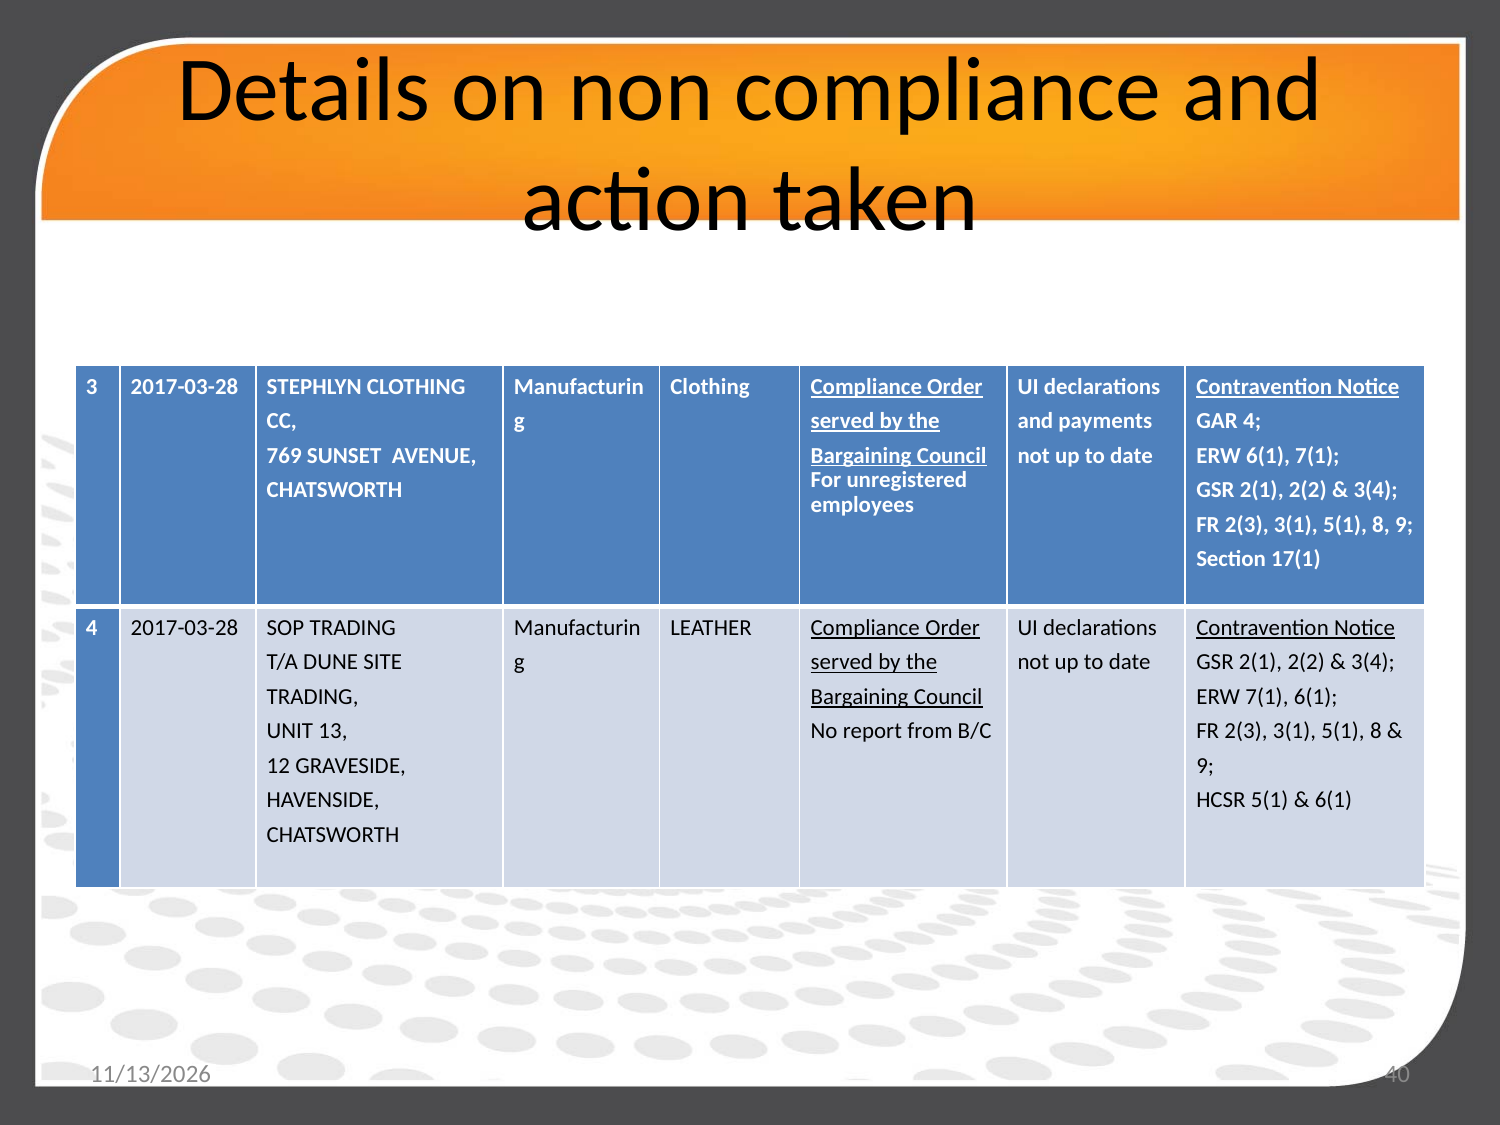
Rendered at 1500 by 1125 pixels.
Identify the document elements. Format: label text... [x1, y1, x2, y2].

title Details on non compliance and action taken [75, 45, 1425, 233]
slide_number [75, 1042, 425, 1103]
table_cell Manufacturing [504, 609, 659, 887]
table_header 3 [76, 366, 119, 604]
table_header STEPHLYN CLOTHING CC, 769 SUNSET AVENUE, CHATSWORTH [257, 366, 502, 604]
table_cell LEATHER [660, 609, 799, 887]
table_cell Compliance Order served by the Bargaining Council No report from B/C [800, 609, 1006, 887]
table_header Manufacturing [504, 366, 659, 604]
table_header Compliance Order served by the Bargaining Council For unregistered employees [800, 366, 1006, 604]
table_header Clothing [660, 366, 799, 604]
table_header UI declarations and payments not up to date [1008, 366, 1184, 604]
table_header Contravention Notice GAR 4; ERW 6(1), 7(1); GSR 2(1), 2(2) & 3(4); FR 2(3), 3(1), 5(1), 8, 9; Section 17(1) [1186, 366, 1424, 604]
table_cell Contravention Notice GSR 2(1), 2(2) & 3(4); ERW 7(1), 6(1); FR 2(3), 3(1), 5(1), 8 & 9; HCSR 5(1) & 6(1) [1186, 609, 1424, 887]
table_cell 4 [76, 609, 119, 887]
picture [0, 0, 1500, 1125]
table_cell SOP TRADING T/A DUNE SITE TRADING, UNIT 13, 12 GRAVESIDE, HAVENSIDE, CHATSWORTH [257, 609, 502, 887]
slide_number 40 [1074, 1042, 1425, 1103]
table_cell 2017-03-28 [121, 609, 255, 887]
table_cell UI declarations not up to date [1008, 609, 1184, 887]
table_header 2017-03-28 [121, 366, 255, 604]
